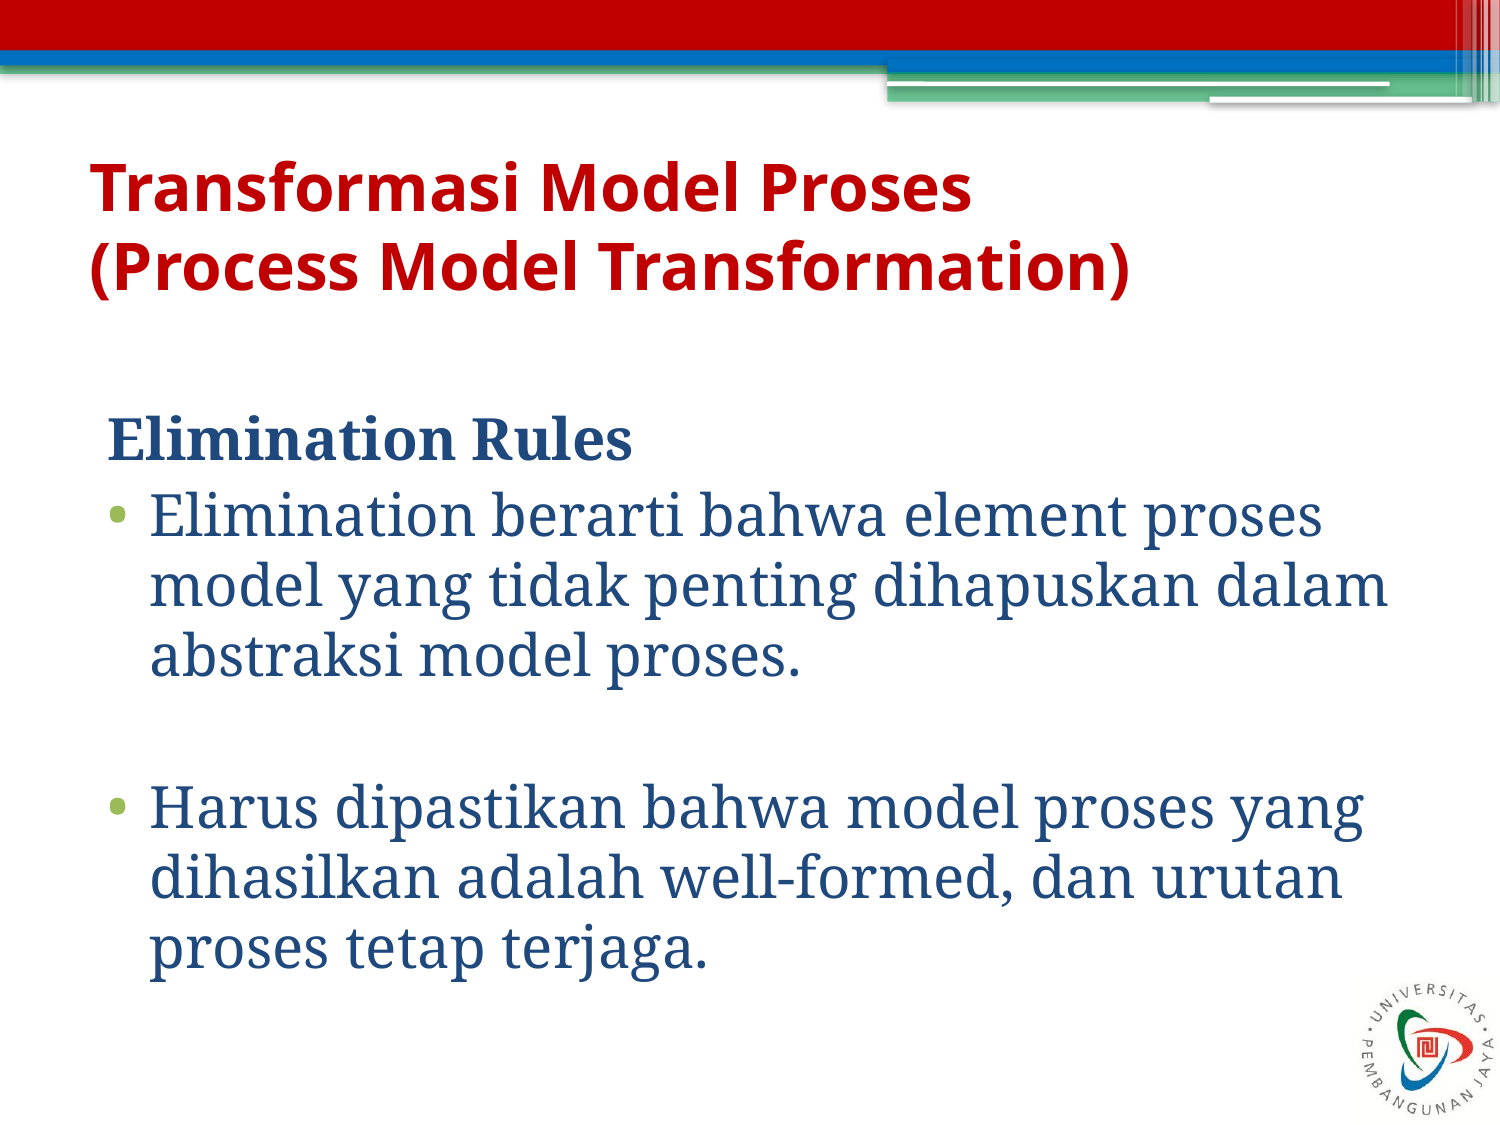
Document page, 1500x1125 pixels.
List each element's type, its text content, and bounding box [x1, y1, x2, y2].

picture [1352, 975, 1500, 1125]
title Transformasi Model Proses (Process Model Transformation) [75, 137, 1425, 313]
list Elimination Rules Elimination berarti bahwa element proses model yang tidak penting dihapuskan dalam abstraksi model proses. Harus dipastikan bahwa model proses yang dihasilkan adalah well-formed, dan urutan proses tetap terjaga. [75, 318, 1425, 1029]
